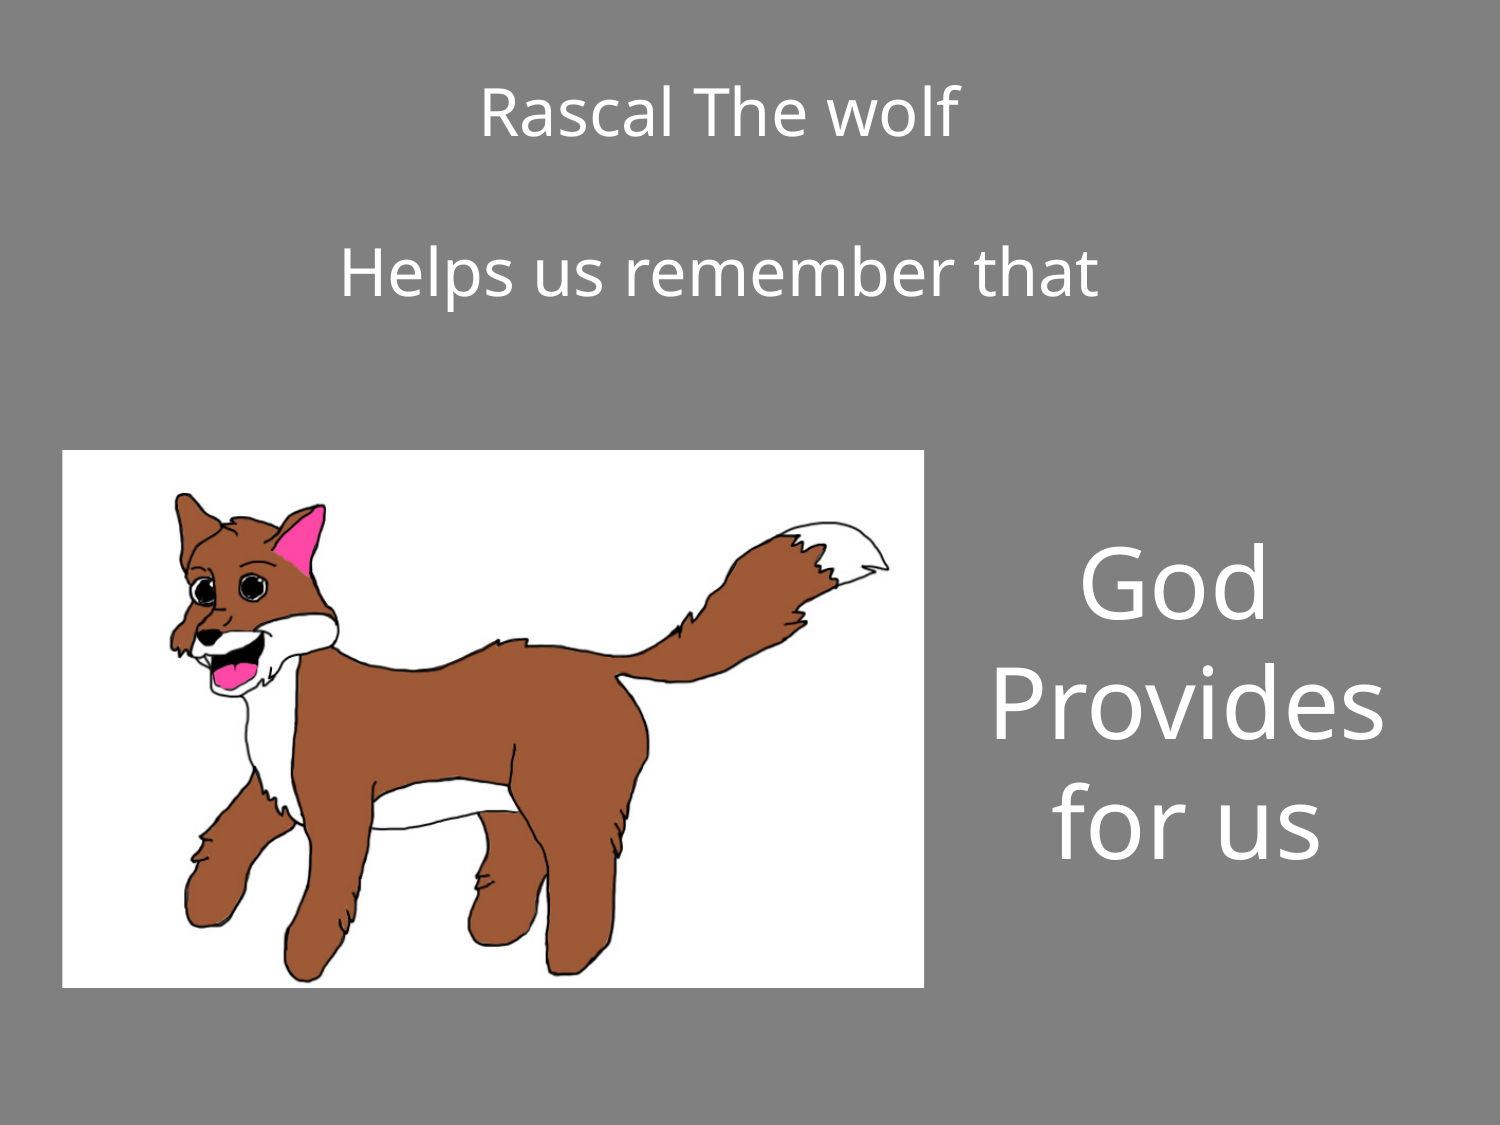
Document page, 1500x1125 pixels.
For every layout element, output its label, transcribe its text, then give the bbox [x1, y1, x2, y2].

text_box Rascal The wolf Helps us remember that [112, 62, 1326, 318]
picture [62, 449, 925, 988]
text_box God Provides for us [929, 512, 1450, 888]
